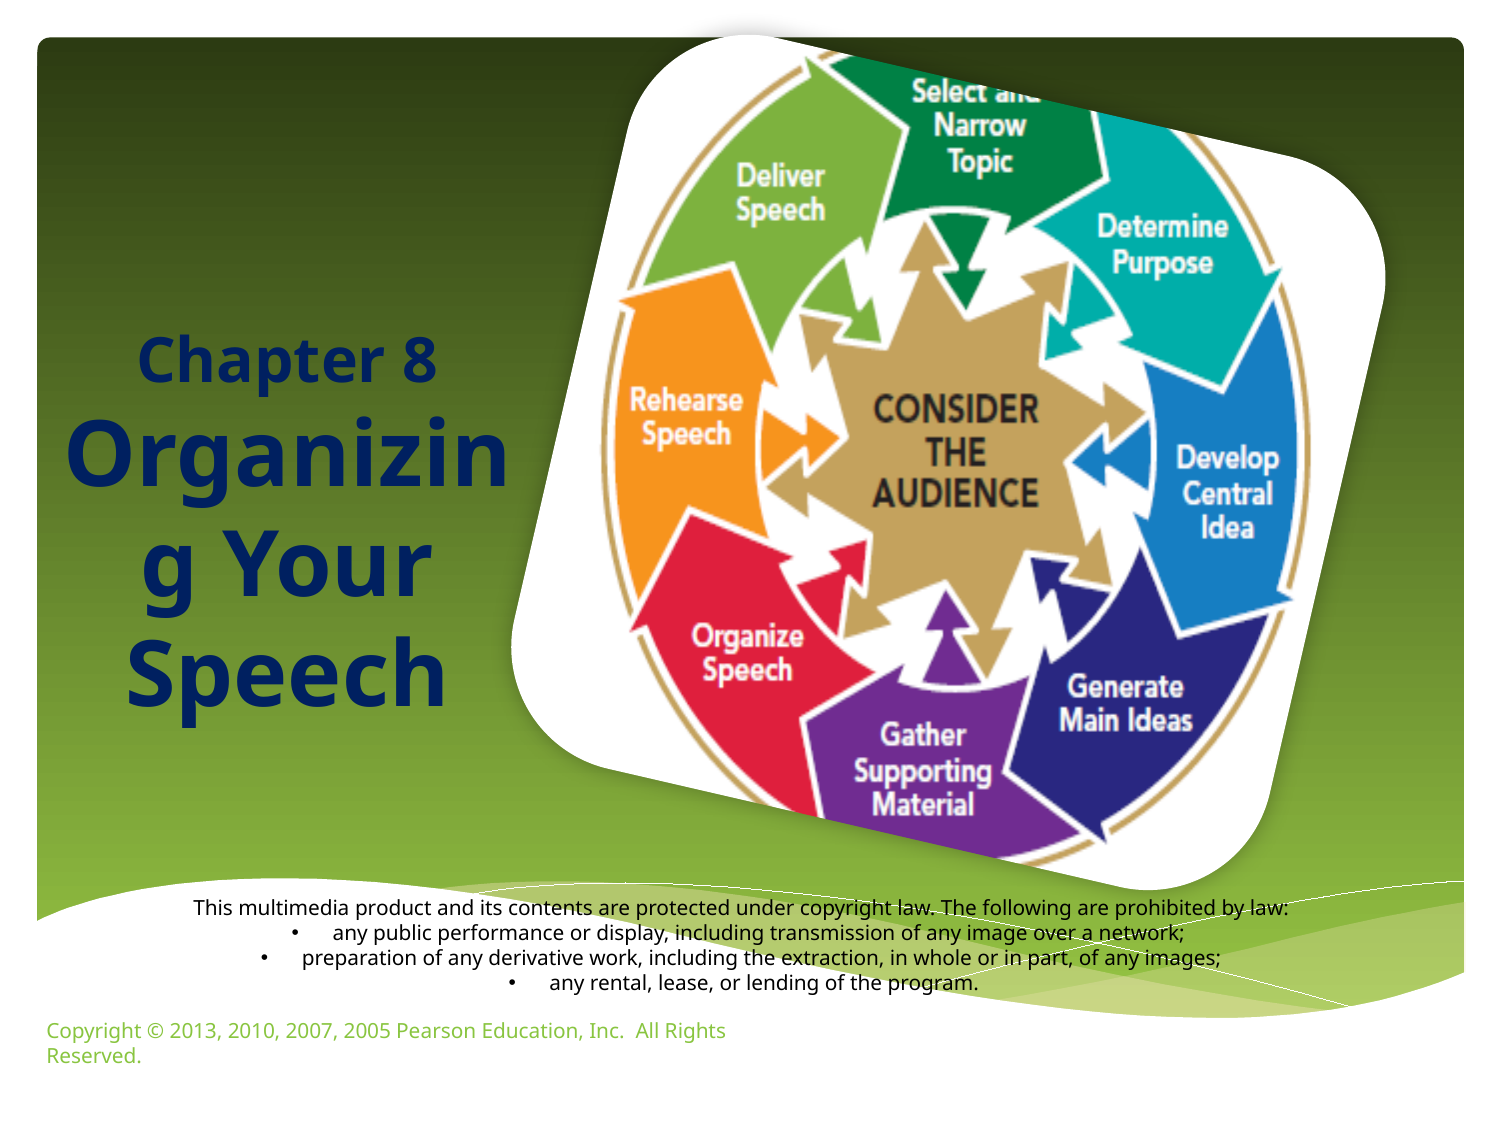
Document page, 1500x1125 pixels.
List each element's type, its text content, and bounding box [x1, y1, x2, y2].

picture [511, 34, 1386, 891]
text_box This multimedia product and its contents are protected under copyright law. The following are prohibited by law: any public performance or display, including transmission of any image over a network; preparation of any derivative work, including the extraction, in whole or in part, of any images; any rental, lease, or lending of the program. [62, 887, 1425, 1003]
text_box Chapter 8 Organizing Your Speech [37, 312, 538, 733]
